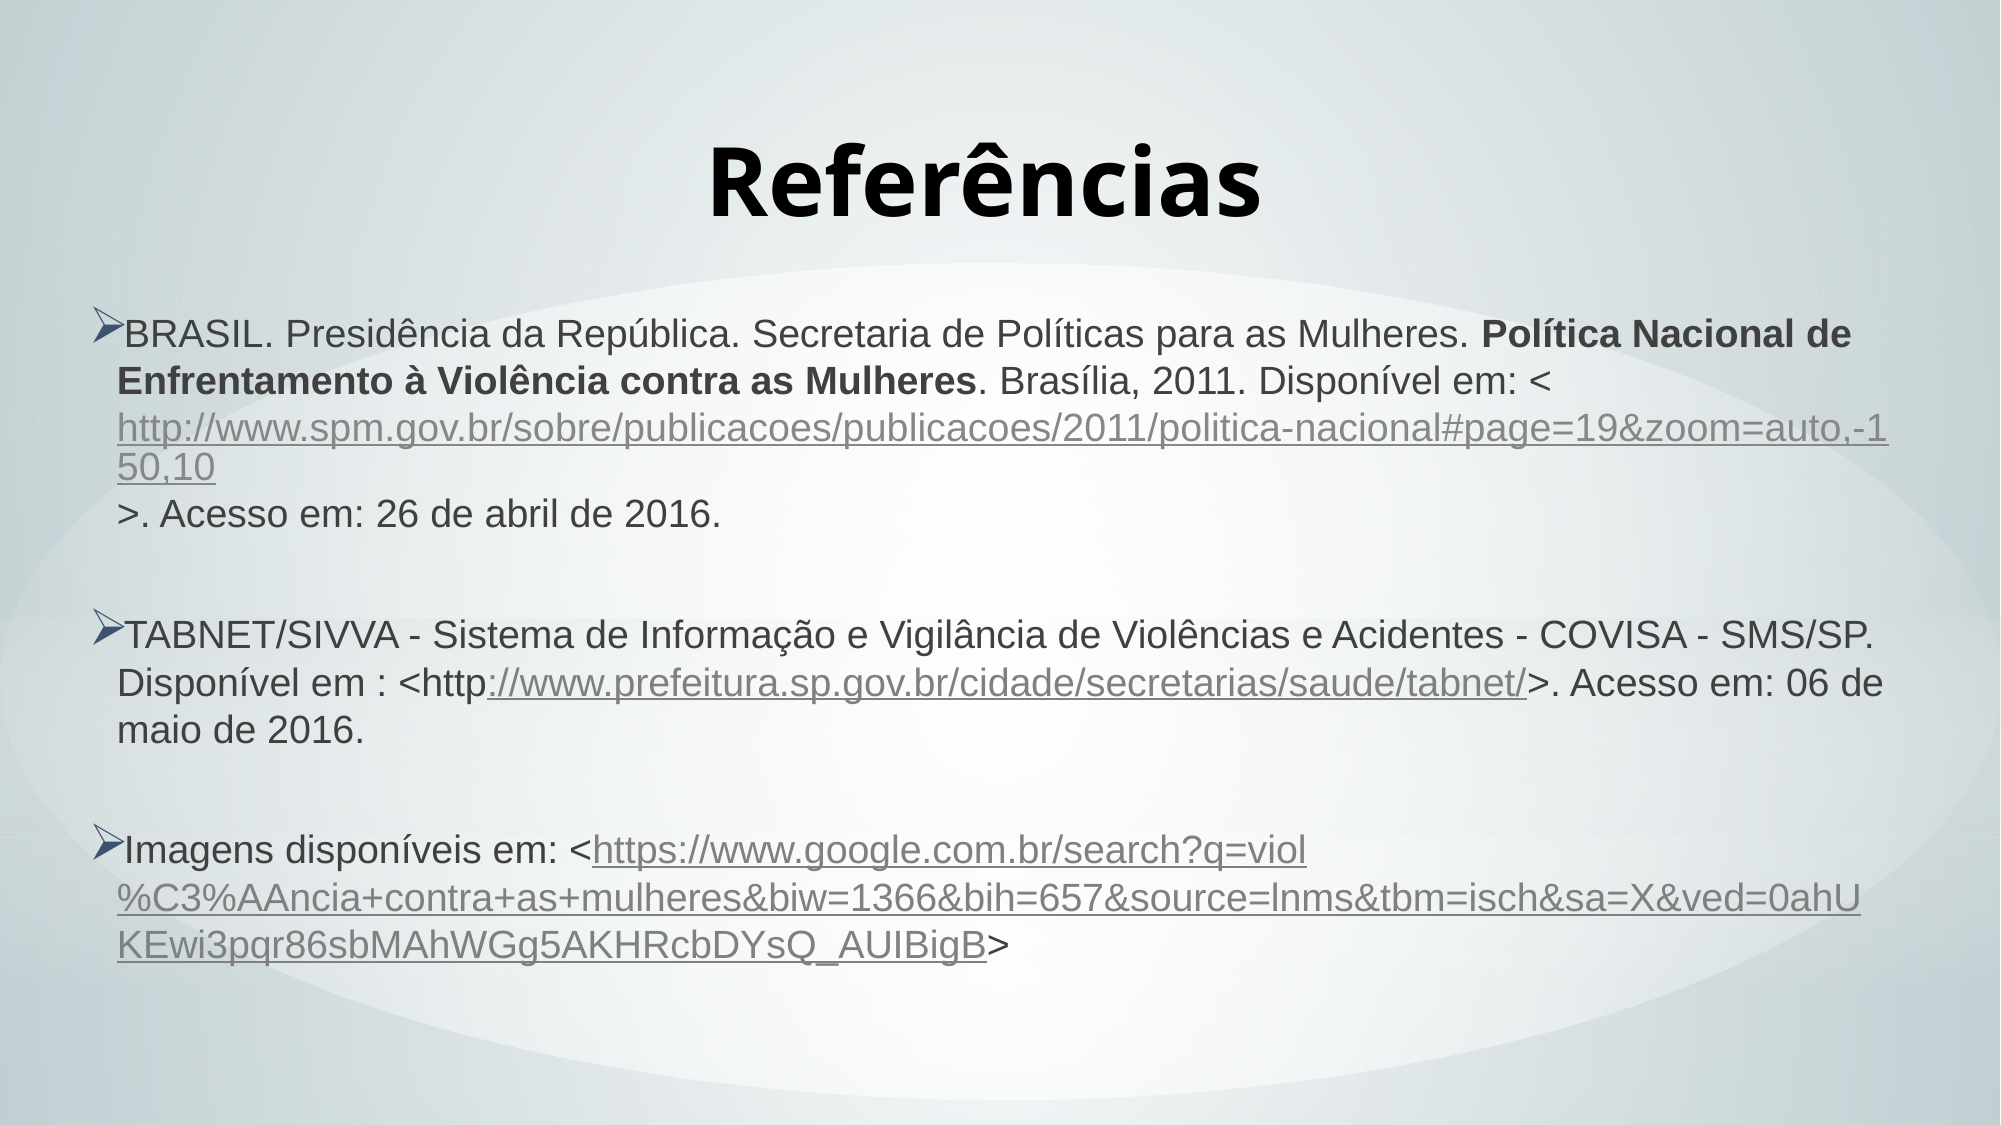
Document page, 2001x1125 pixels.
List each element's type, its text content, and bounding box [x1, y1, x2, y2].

title Referências [271, 112, 1697, 300]
list BRASIL. Presidência da República. Secretaria de Políticas para as Mulheres. Política Nacional de Enfrentamento à Violência contra as Mulheres. Brasília, 2011. Disponível em: <http://www.spm.gov.br/sobre/publicacoes/publicacoes/2011/politica-nacional#page=19&zoom=auto,-150,10>. Acesso em: 26 de abril de 2016. TABNET/SIVVA - Sistema de Informação e Vigilância de Violências e Acidentes - COVISA - SMS/SP. Disponível em : <http://www.prefeitura.sp.gov.br/cidade/secretarias/saude/tabnet/>. Acesso em: 06 de maio de 2016. Imagens disponíveis em: <https://www.google.com.br/search?q=viol%C3%AAncia+contra+as+mulheres&biw=1366&bih=657&source=lnms&tbm=isch&sa=X&ved=0ahUKEwi3pqr86sbMAhWGg5AKHRcbDYsQ_AUIBigB> [67, 300, 1901, 940]
